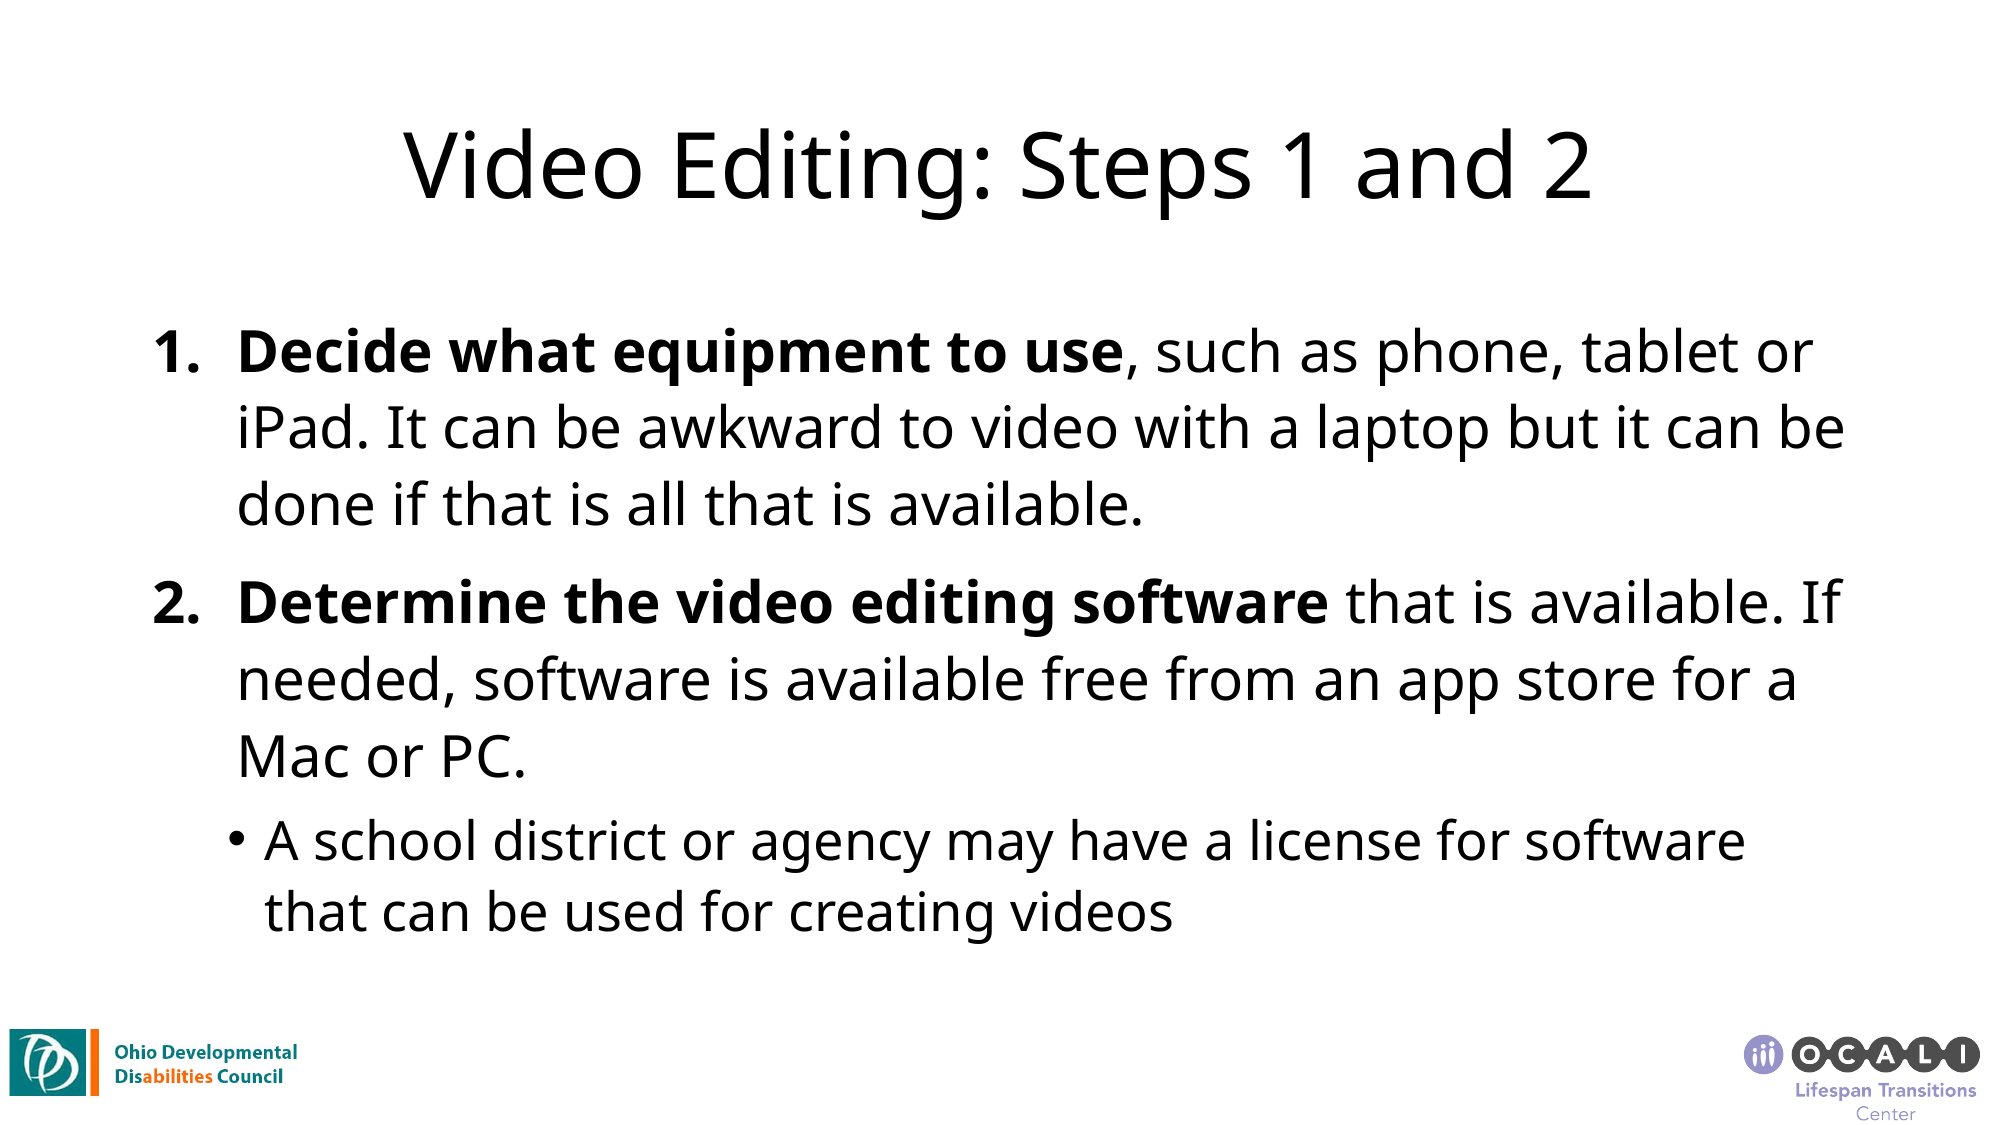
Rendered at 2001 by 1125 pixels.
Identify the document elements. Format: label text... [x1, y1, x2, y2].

picture [1739, 1030, 1986, 1125]
title Video Editing: Steps 1 and 2 [137, 59, 1863, 278]
list Decide what equipment to use, such as phone, tablet or iPad. It can be awkward to video with a laptop but it can be done if that is all that is available. Determine the video editing software that is available. If needed, software is available free from an app store for a Mac or PC. A school district or agency may have a license for software that can be used for creating videos [137, 299, 1863, 1014]
picture [0, 1029, 447, 1103]
